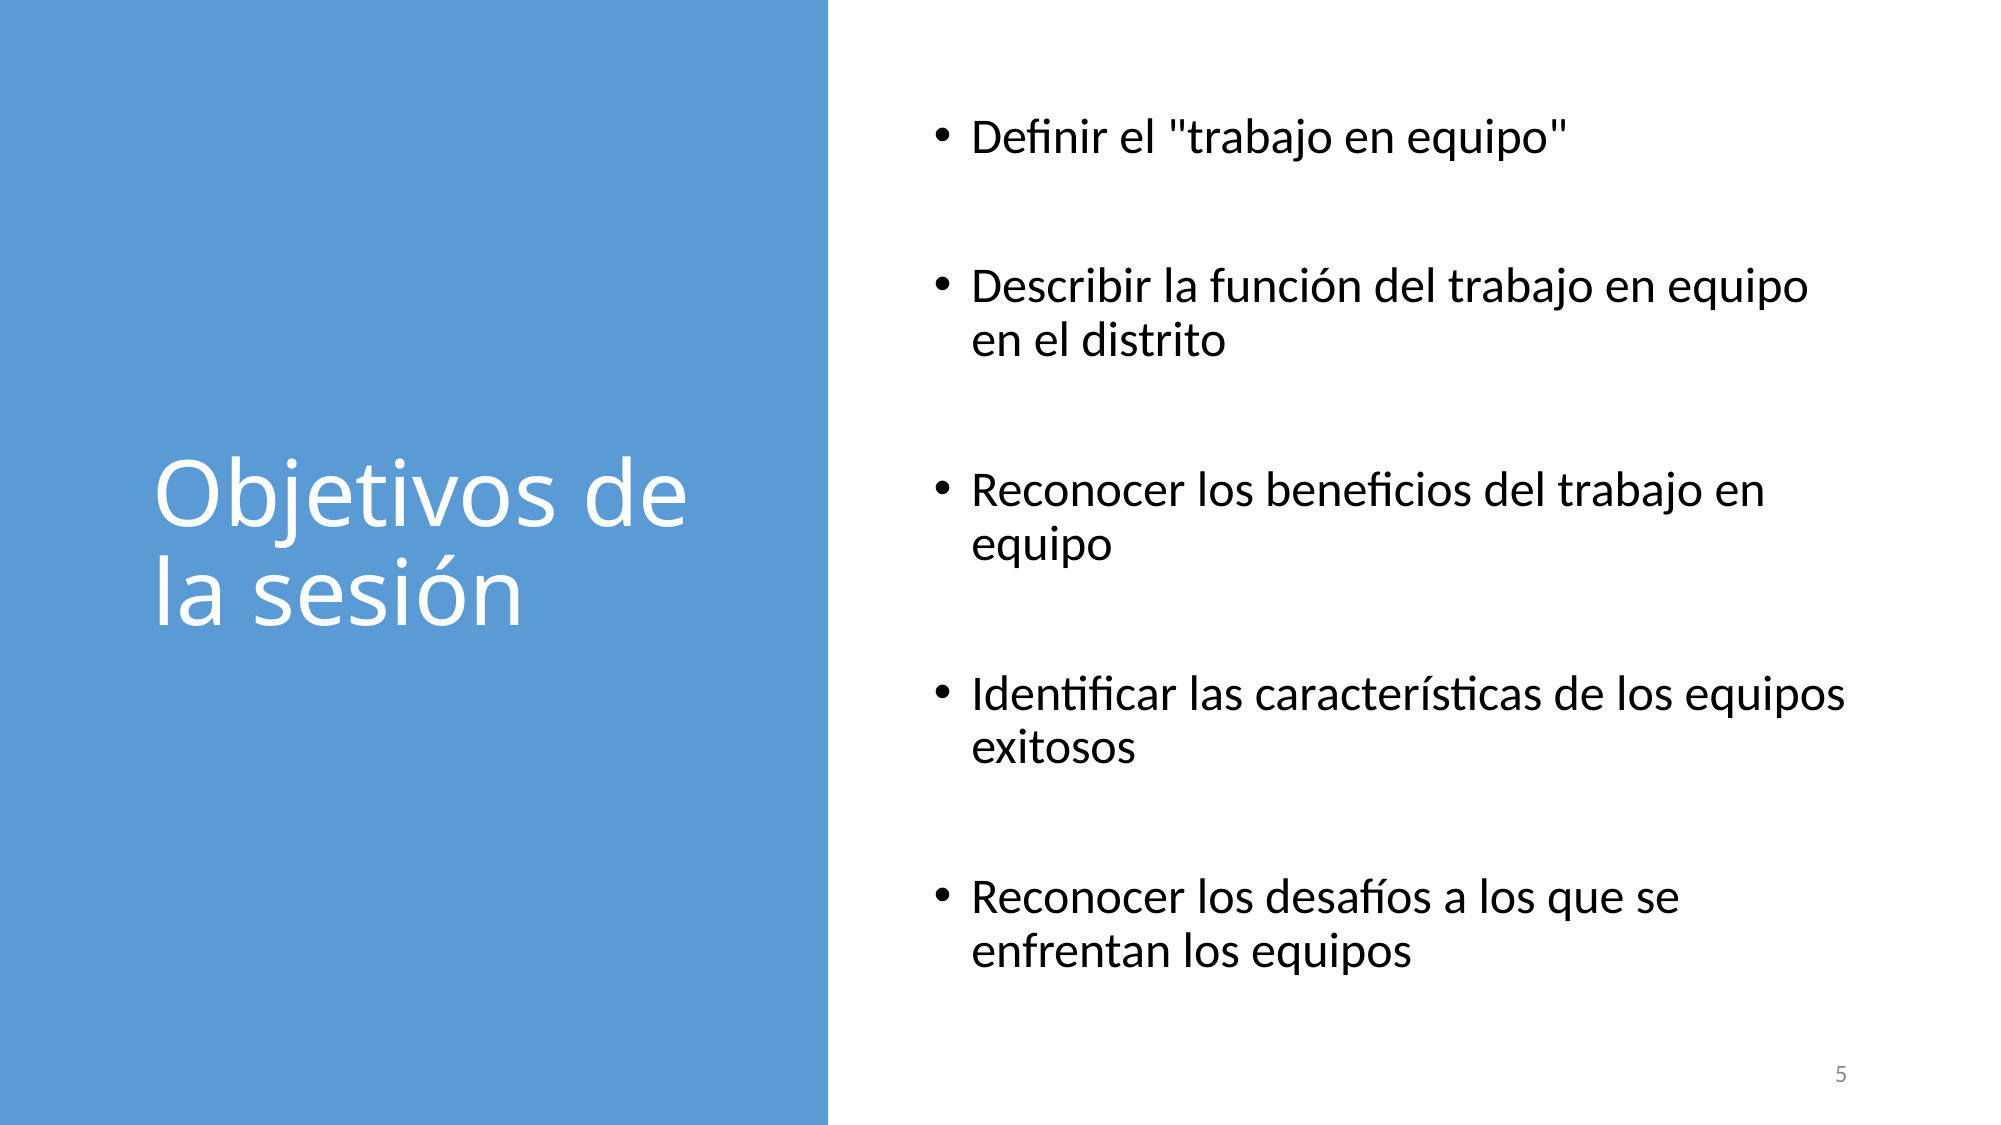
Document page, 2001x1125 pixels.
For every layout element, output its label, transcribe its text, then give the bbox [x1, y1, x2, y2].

text_box [0, 0, 829, 1125]
title Objetivos de la sesión [137, 102, 756, 991]
slide_number 4 [1661, 1042, 1863, 1103]
list Definir el "trabajo en equipo" Describir la función del trabajo en equipo en el distrito Reconocer los beneficios del trabajo en equipo Identificar las características de los equipos exitosos Reconocer los desafíos a los que se enfrentan los equipos [918, 102, 1863, 991]
